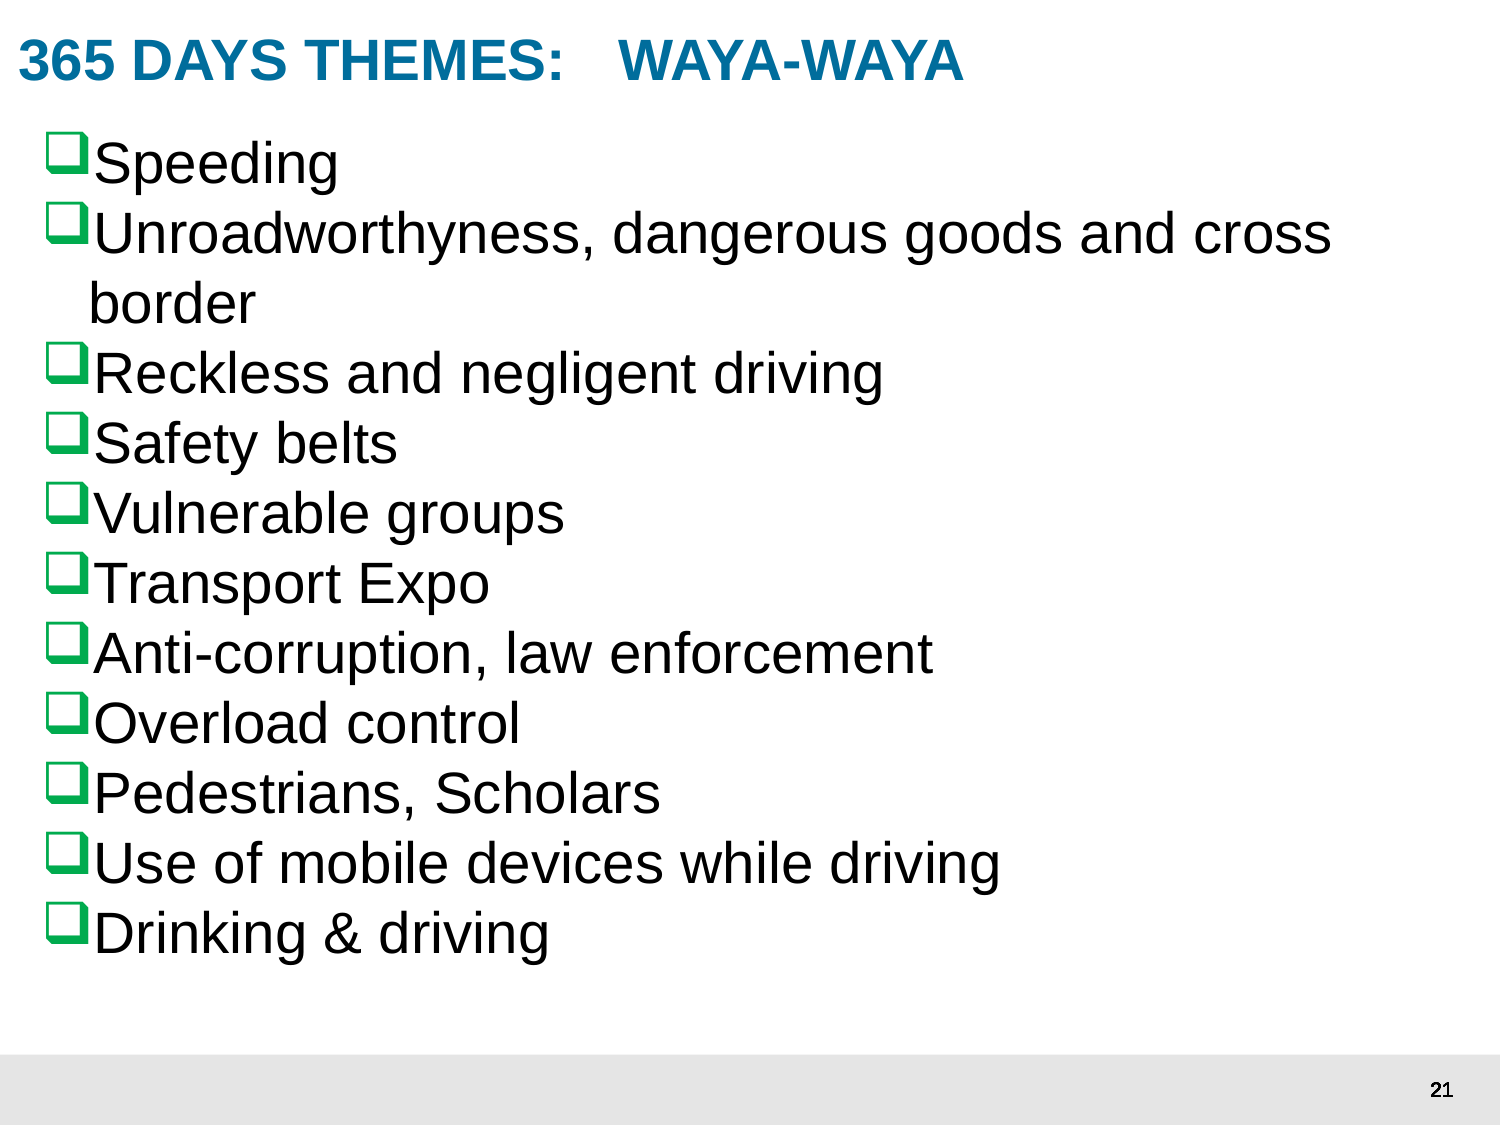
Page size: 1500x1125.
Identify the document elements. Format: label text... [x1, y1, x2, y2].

title 365 DAYS THEMES: WAYA-WAYA [18, 21, 1250, 93]
list Speeding Unroadworthyness, dangerous goods and cross border Reckless and negligent driving Safety belts Vulnerable groups Transport Expo Anti-corruption, law enforcement Overload control Pedestrians, Scholars Use of mobile devices while driving Drinking & driving [41, 125, 1430, 974]
